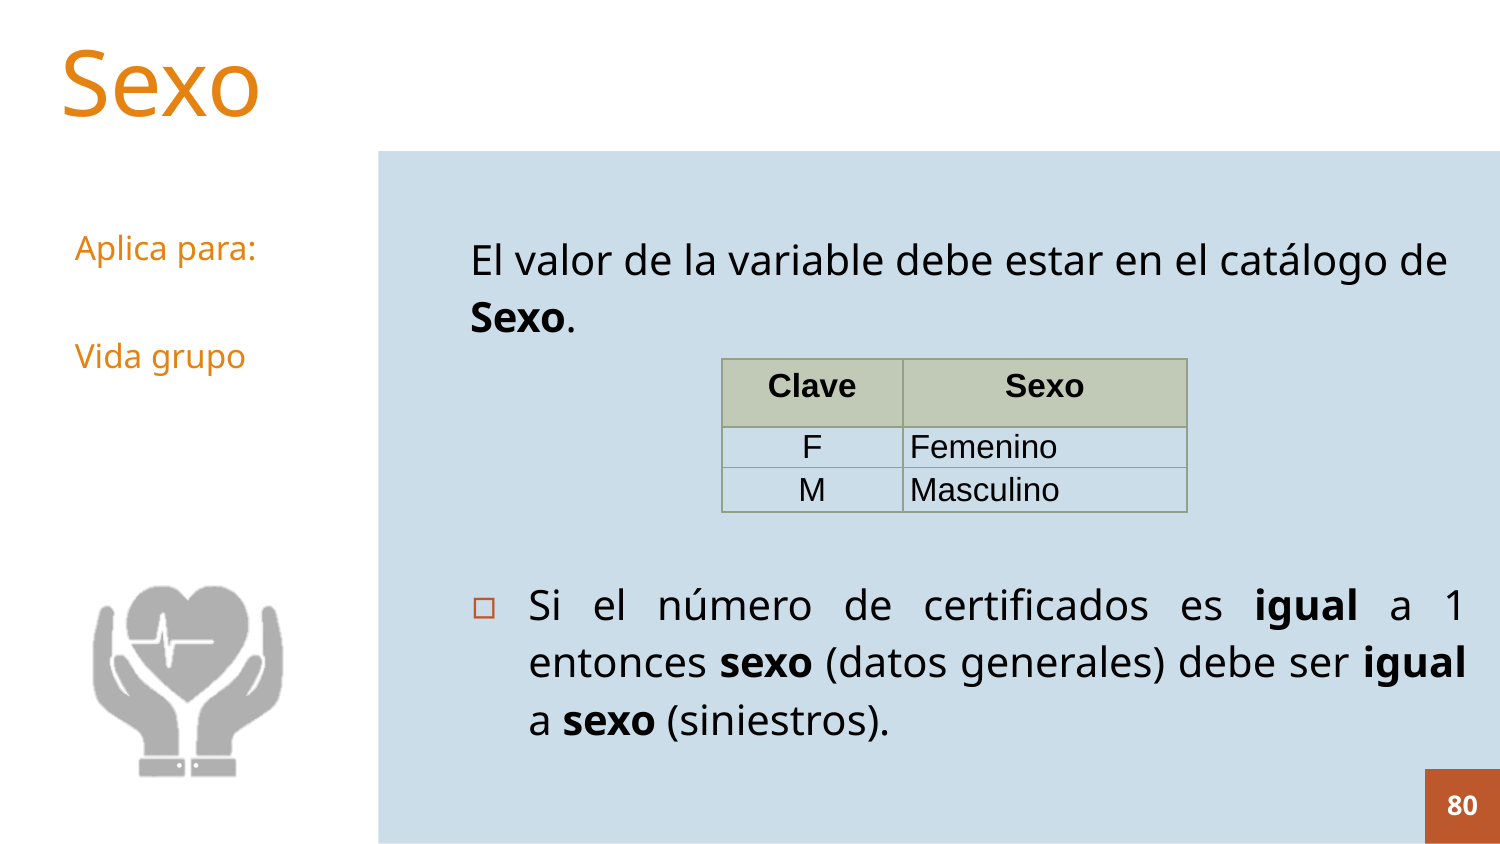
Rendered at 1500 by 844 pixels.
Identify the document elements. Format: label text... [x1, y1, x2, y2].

text_box Sexo [60, 37, 1457, 133]
table_cell Masculino [904, 468, 1186, 511]
table_cell F [723, 428, 902, 467]
title Aplica para: Vida grupo [74, 231, 342, 769]
table_header Clave [723, 360, 902, 426]
picture [60, 574, 315, 789]
slide_number 80 [1425, 769, 1500, 844]
table_cell Femenino [904, 428, 1186, 467]
table_header Sexo [904, 360, 1186, 426]
table_cell M [723, 468, 902, 511]
list El valor de la variable debe estar en el catálogo de Sexo. Si el número de certificados es igual a 1 entonces sexo (datos generales) debe ser igual a sexo (siniestros). [453, 225, 1468, 807]
